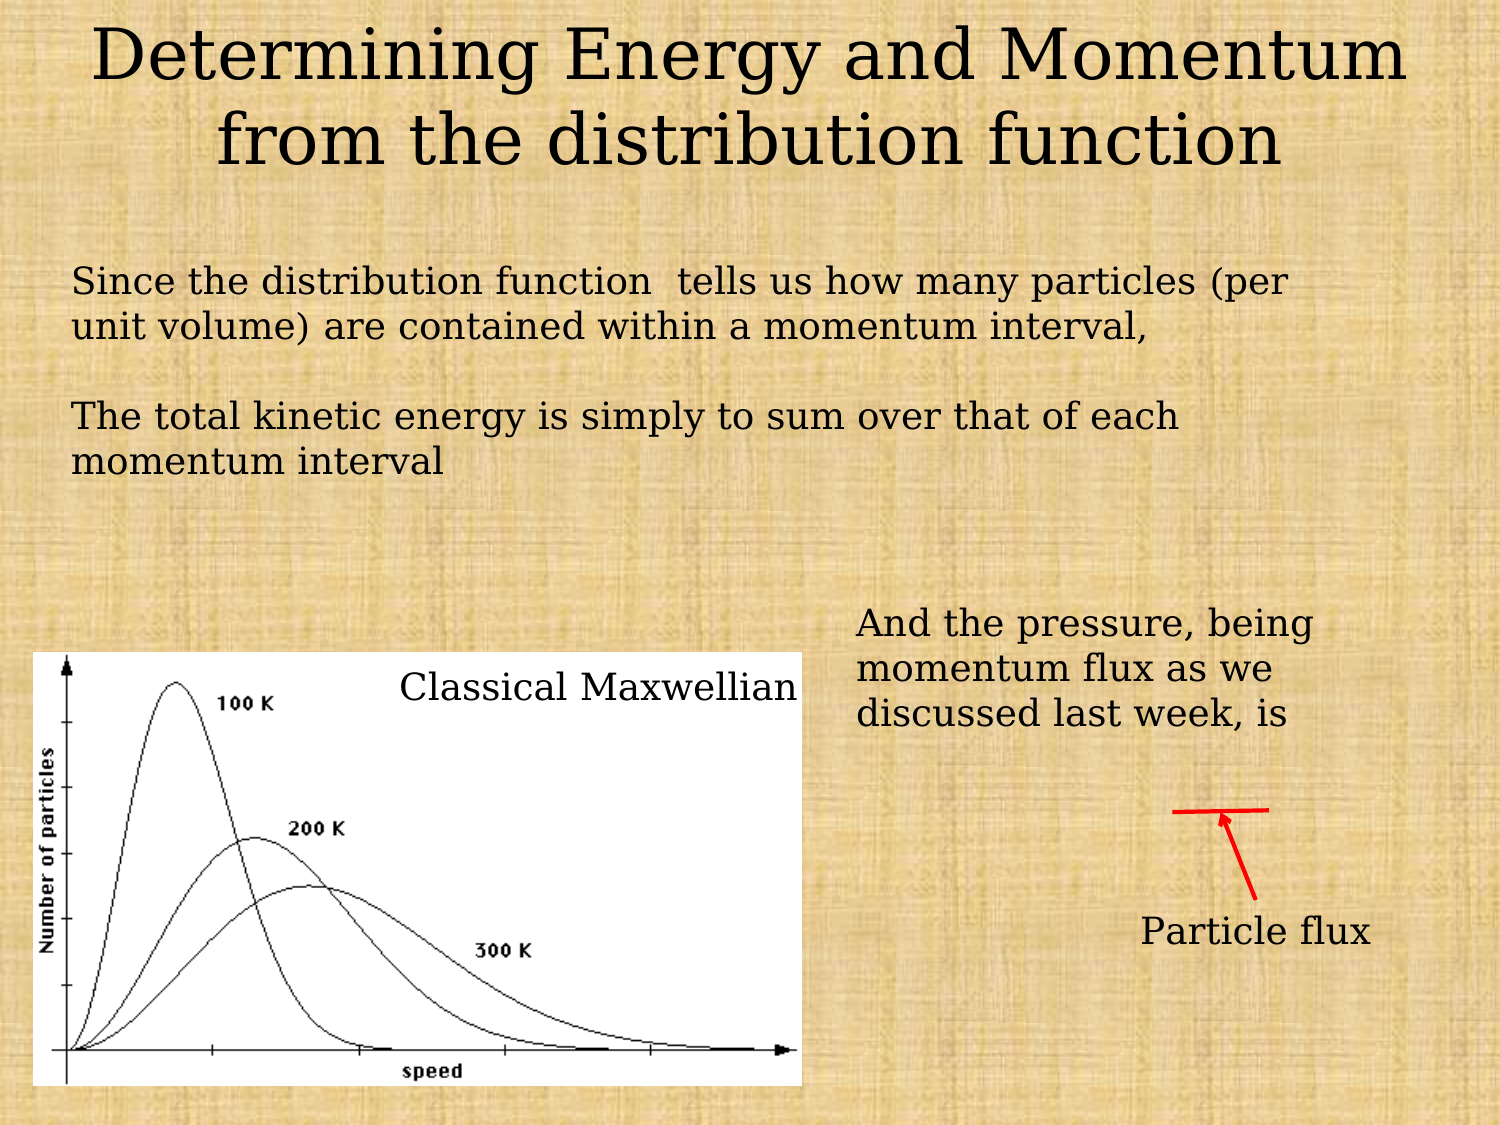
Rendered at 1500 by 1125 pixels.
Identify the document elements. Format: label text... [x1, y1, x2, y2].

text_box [33, 652, 802, 1086]
title Determining Energy and Momentum from the distribution function [75, 0, 1425, 188]
picture [0, 0, 1500, 1125]
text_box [1143, 810, 1368, 961]
